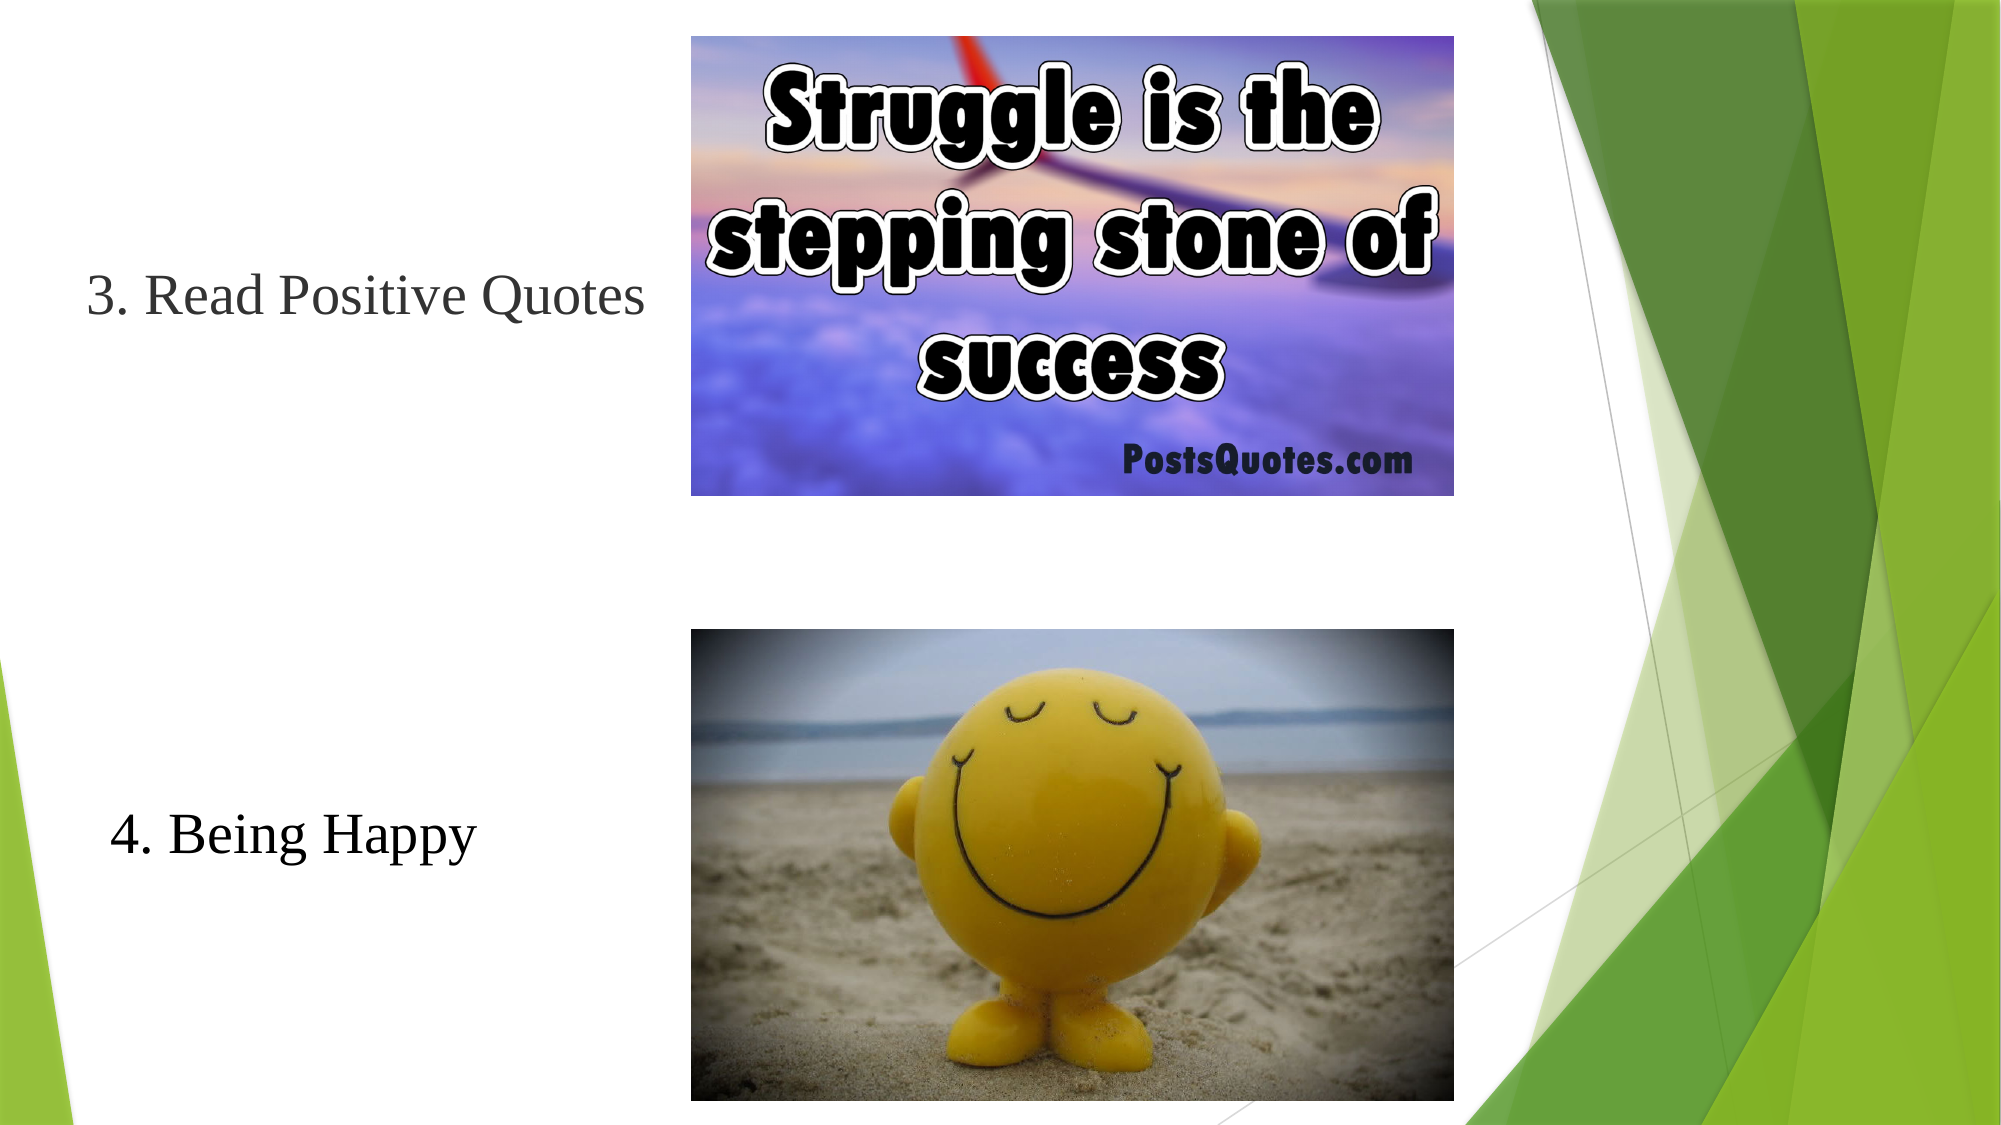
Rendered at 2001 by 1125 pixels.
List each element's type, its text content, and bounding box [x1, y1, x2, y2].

picture [690, 628, 1454, 1102]
text_box 3. Read Positive Quotes [71, 248, 666, 334]
text_box 4. Being Happy [94, 718, 536, 943]
picture [690, 36, 1454, 497]
